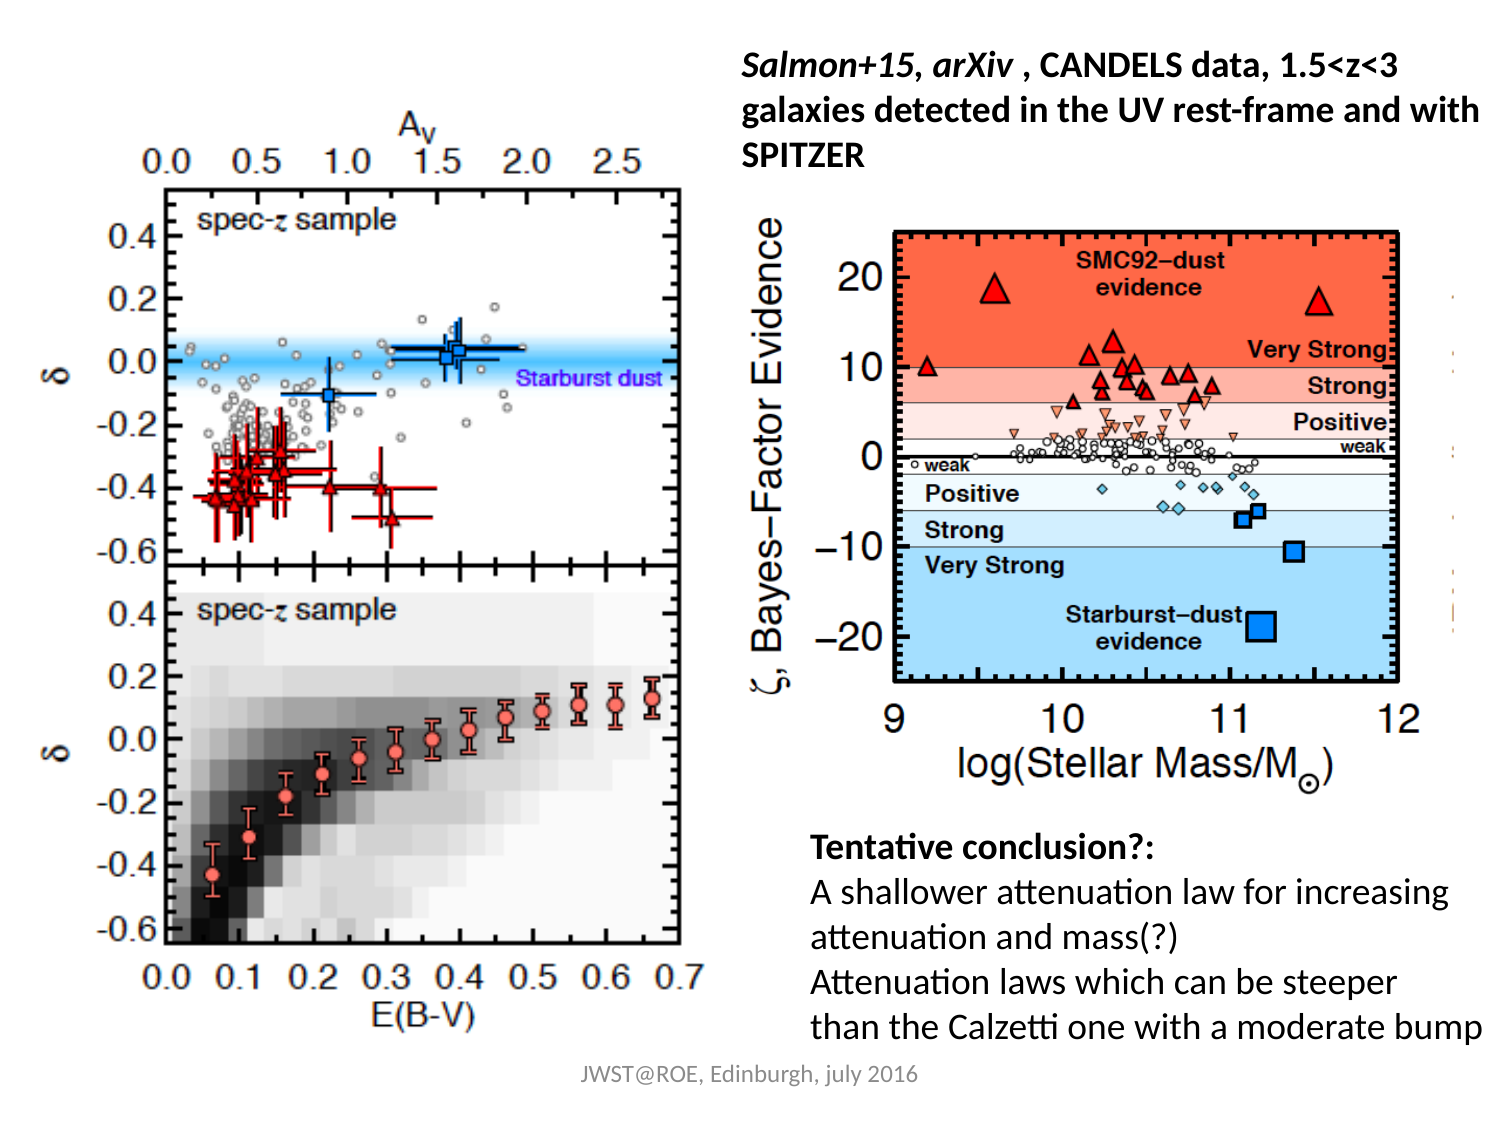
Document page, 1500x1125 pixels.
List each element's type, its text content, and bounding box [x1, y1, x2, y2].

picture [17, 82, 1454, 1048]
footer JWST@ROE, Edinburgh, july 2016 [512, 1042, 988, 1103]
text_box Salmon+15, arXiv , CANDELS data, 1.5<z<3 galaxies detected in the UV rest-frame and with SPITZER [726, 32, 1500, 183]
text_box Tentative conclusion?: A shallower attenuation law for increasing attenuation and mass(?) Attenuation laws which can be steeper than the Calzetti one with a moderate bump [795, 814, 1499, 1055]
